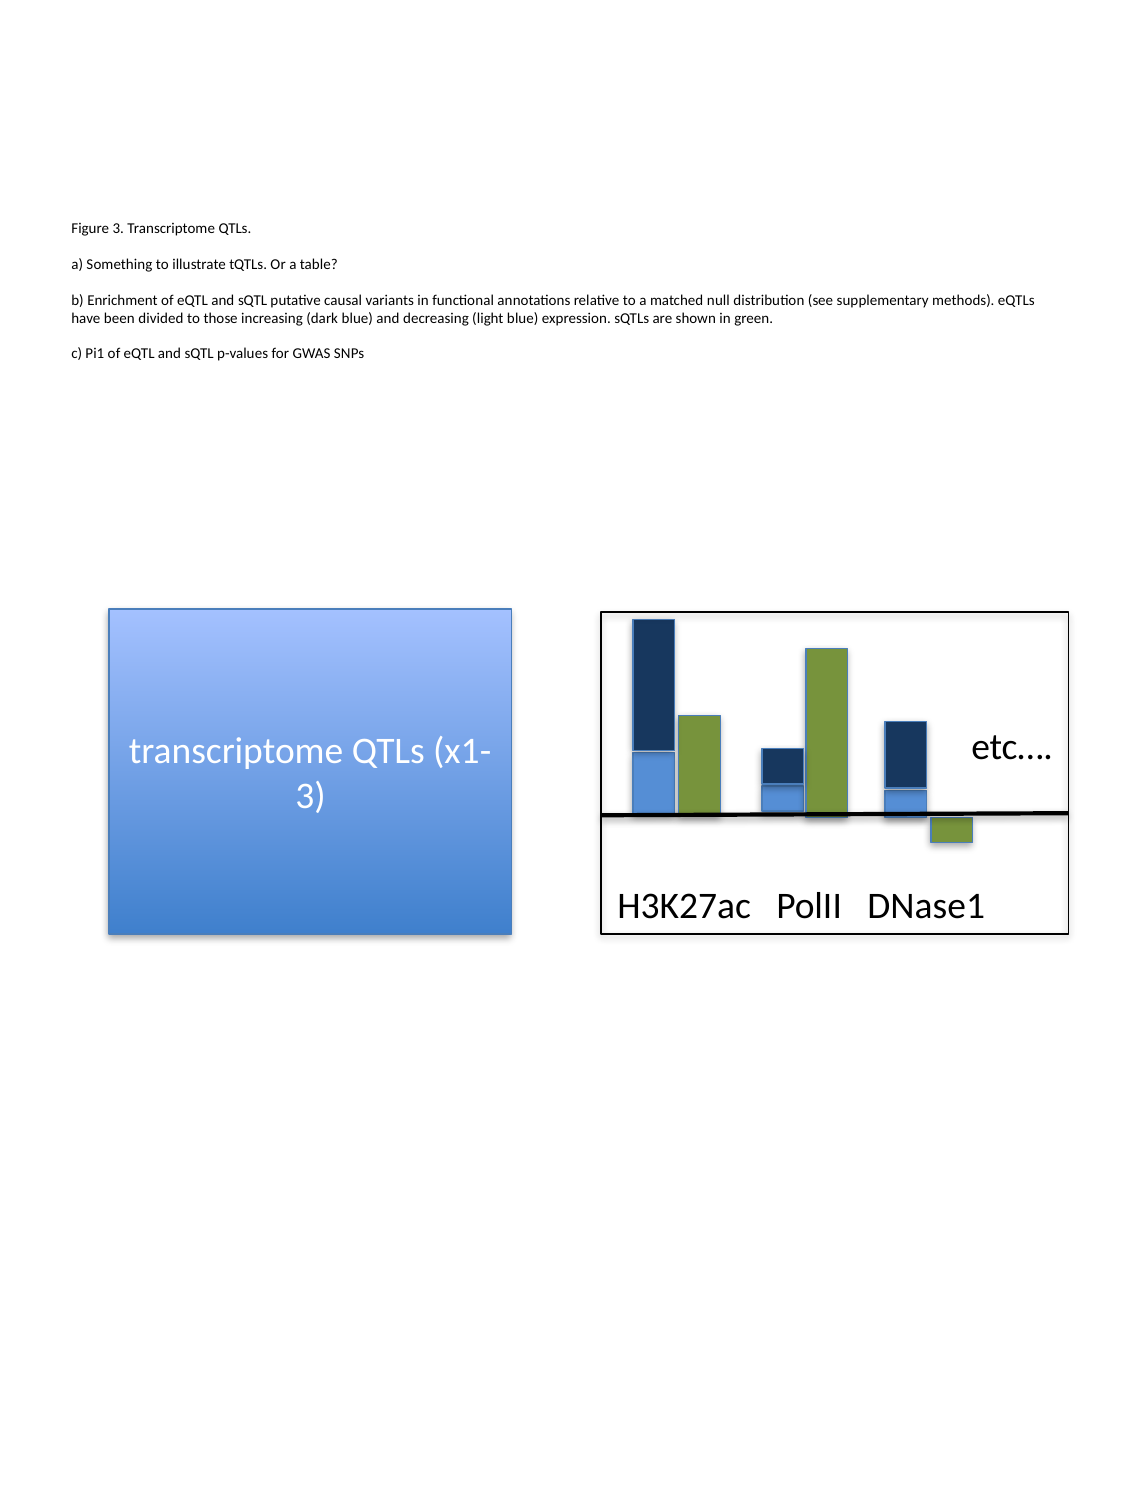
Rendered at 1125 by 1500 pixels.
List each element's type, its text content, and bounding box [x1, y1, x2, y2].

text_box [600, 823, 1069, 935]
text_box transcriptome QTLs (x1-3) [108, 608, 512, 935]
text_box [600, 611, 1069, 812]
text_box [600, 812, 1069, 816]
title Figure 3. Transcriptome QTLs. a) Something to illustrate tQTLs. Or a table? b) Enrichment of eQTL and sQTL putative causal variants in functional annotations relative to a matched null distribution (see supplementary methods). eQTLs have been divided to those increasing (dark blue) and decreasing (light blue) expression. sQTLs are shown in green. c) Pi1 of eQTL and sQTL p-values for GWAS SNPs [56, 210, 1069, 460]
